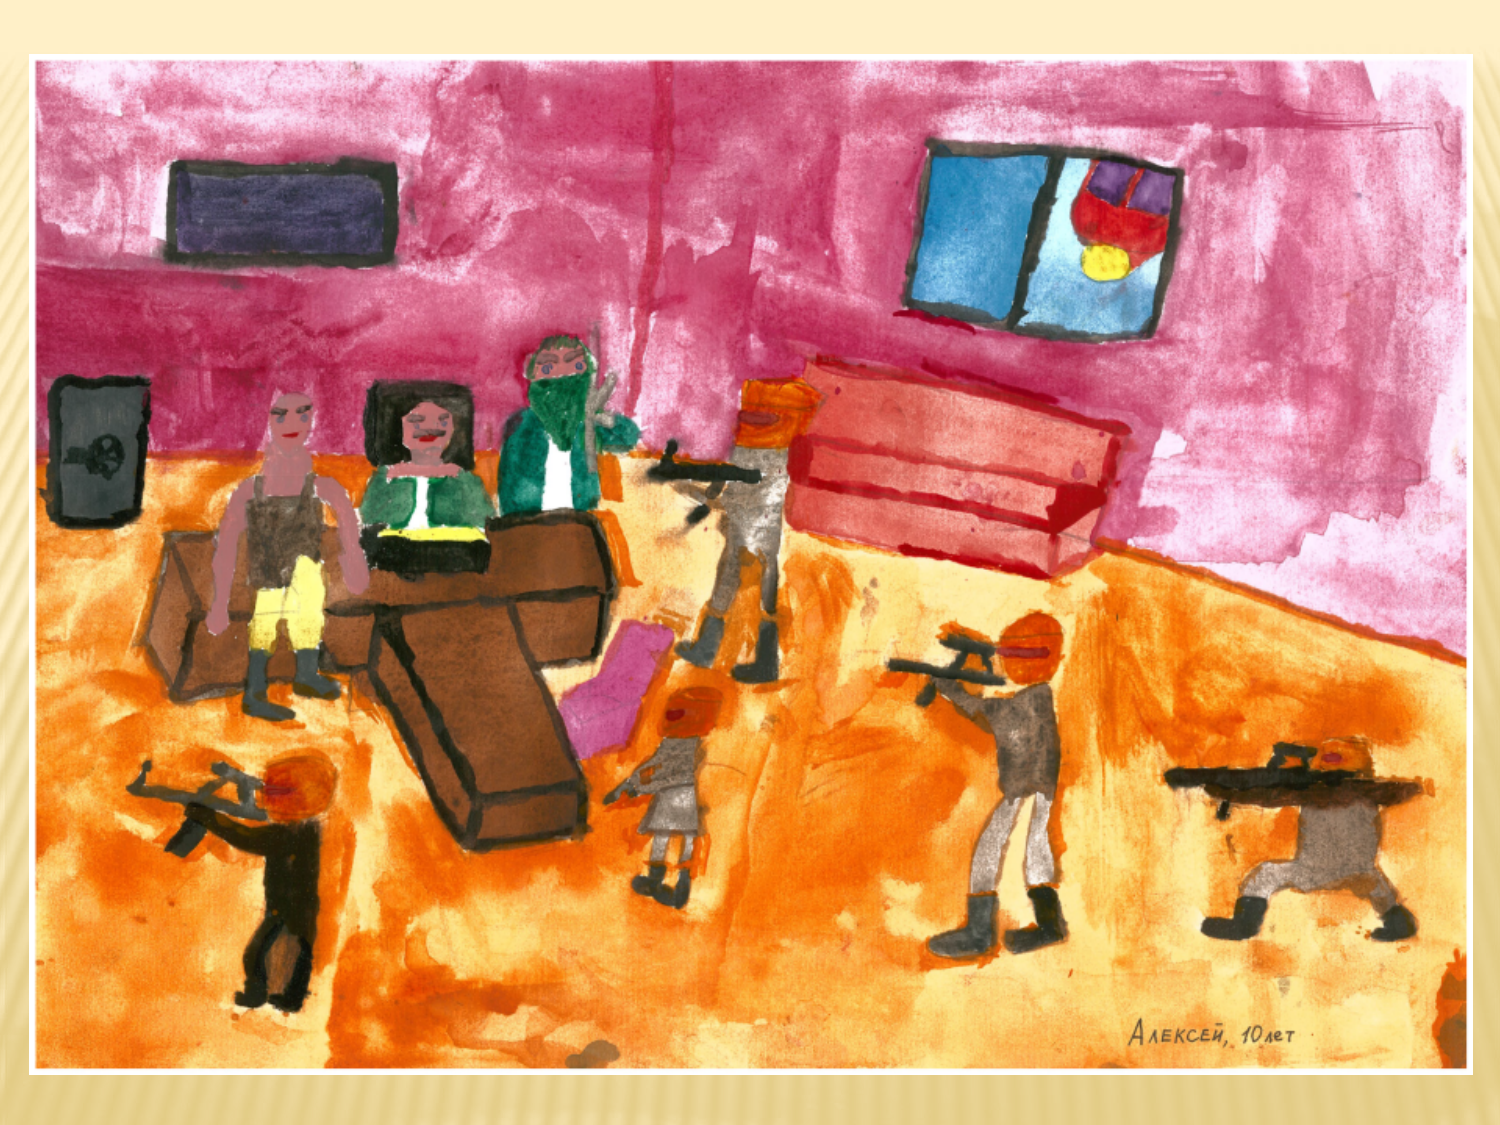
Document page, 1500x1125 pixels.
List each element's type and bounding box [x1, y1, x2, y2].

picture [29, 54, 1474, 1076]
